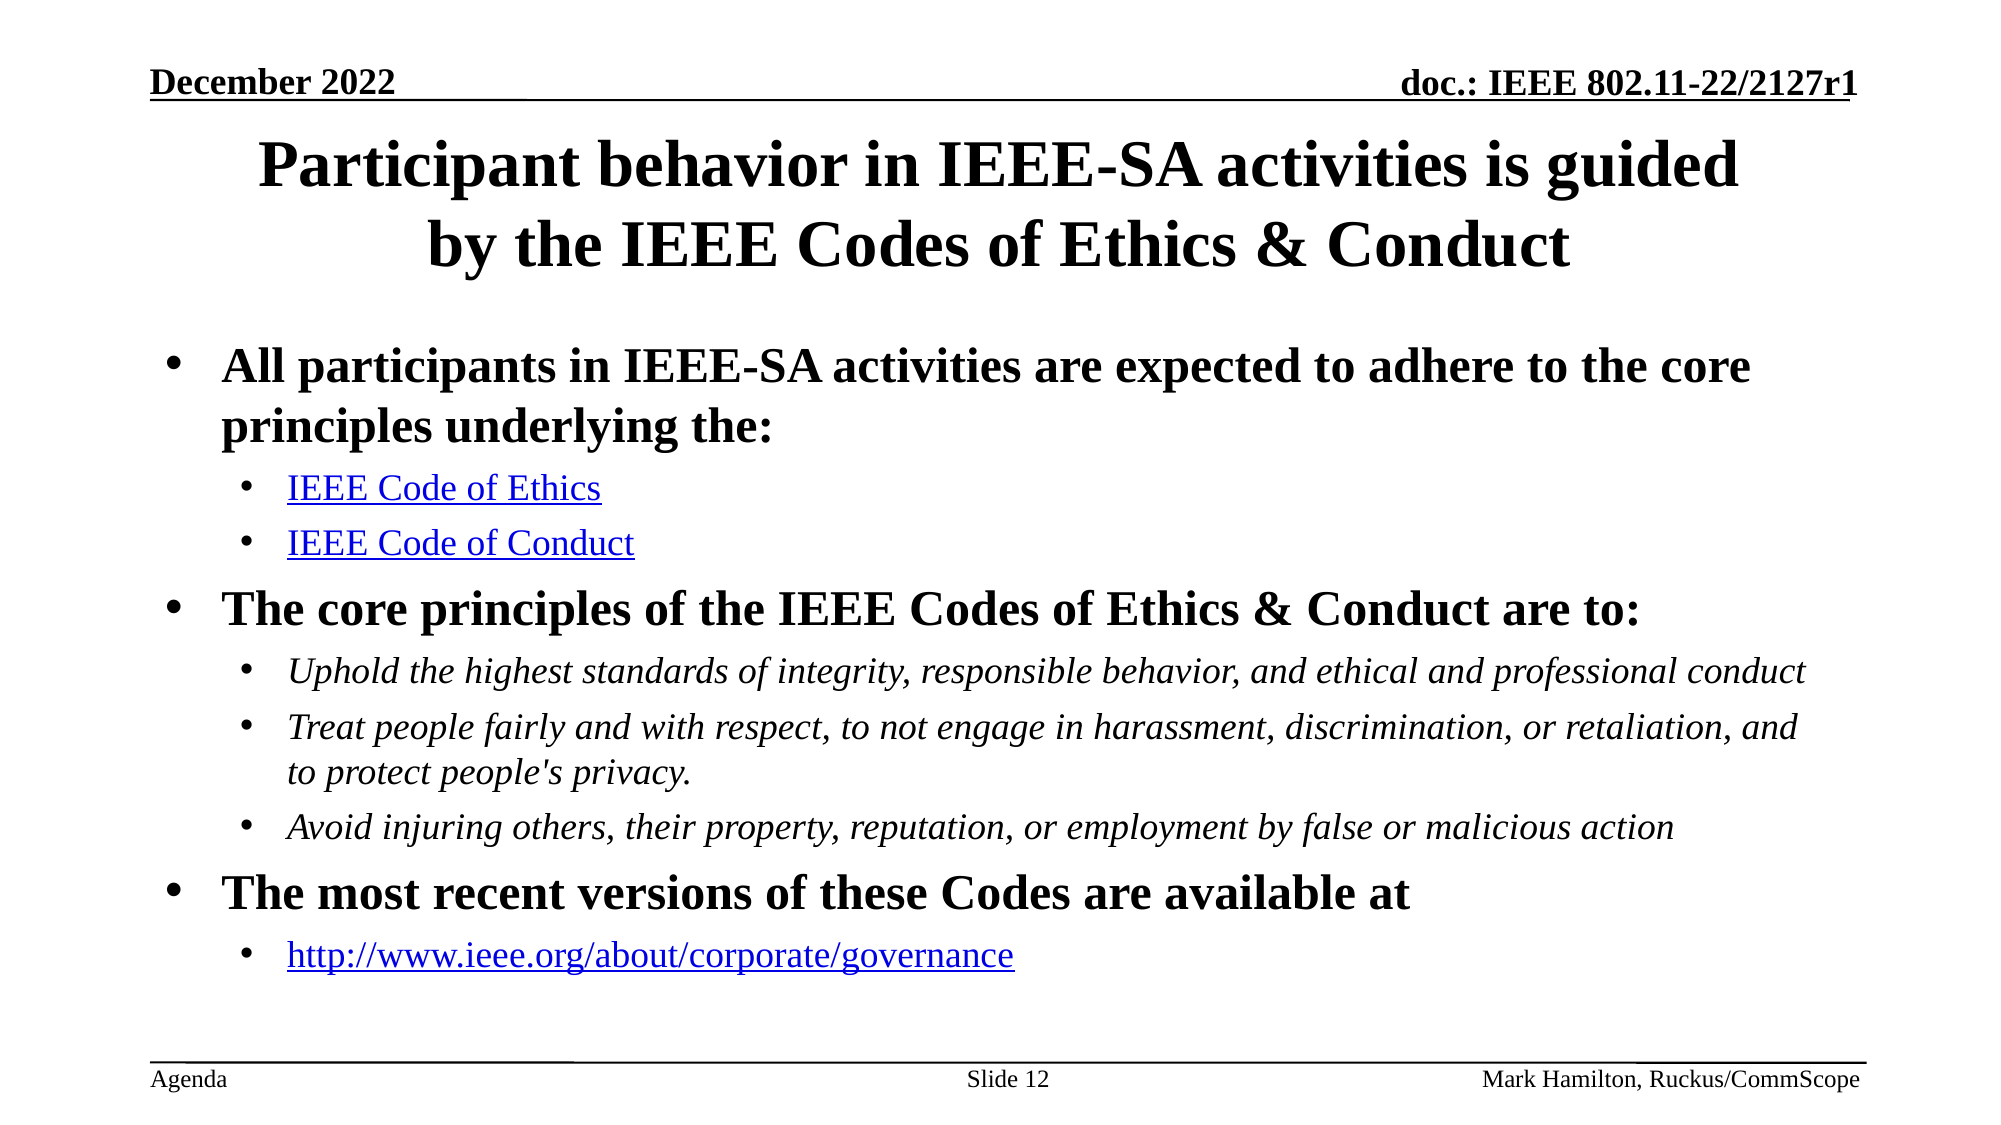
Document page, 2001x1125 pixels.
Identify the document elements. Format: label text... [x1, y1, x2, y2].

slide_number Slide 12 [950, 1061, 1067, 1123]
title Participant behavior in IEEE-SA activities is guided by the IEEE Codes of Ethics & Conduct [149, 112, 1850, 288]
list All participants in IEEE-SA activities are expected to adhere to the core principles underlying the: IEEE Code of Ethics IEEE Code of Conduct The core principles of the IEEE Codes of Ethics & Conduct are to: Uphold the highest standards of integrity, responsible behavior, and ethical and professional conduct Treat people fairly and with respect, to not engage in harassment, discrimination, or retaliation, and to protect people's privacy. Avoid injuring others, their property, reputation, or employment by false or malicious action The most recent versions of these Codes are available at http://www.ieee.org/about/corporate/governance [149, 324, 1850, 1000]
